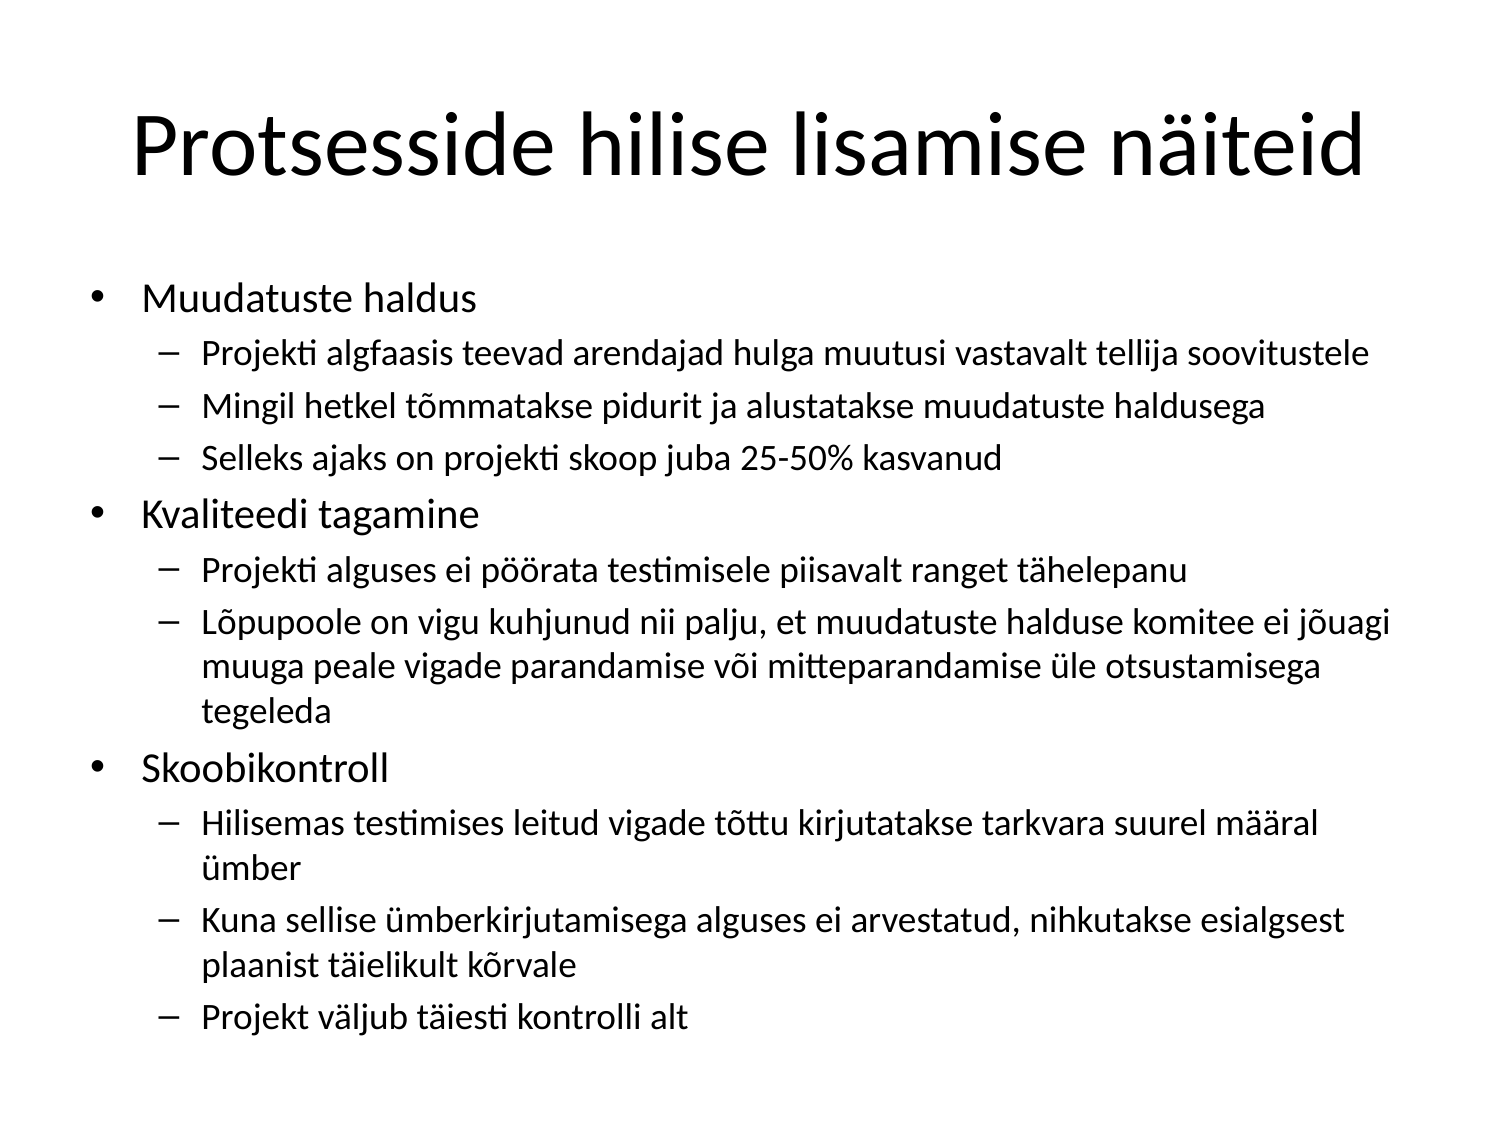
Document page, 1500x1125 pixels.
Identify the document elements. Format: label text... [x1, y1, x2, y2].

title Protsesside hilise lisamise näiteid [75, 45, 1425, 233]
list Muudatuste haldus Projekti algfaasis teevad arendajad hulga muutusi vastavalt tellija soovitustele Mingil hetkel tõmmatakse pidurit ja alustatakse muudatuste haldusega Selleks ajaks on projekti skoop juba 25-50% kasvanud Kvaliteedi tagamine Projekti alguses ei pöörata testimisele piisavalt ranget tähelepanu Lõpupoole on vigu kuhjunud nii palju, et muudatuste halduse komitee ei jõuagi muuga peale vigade parandamise või mitteparandamise üle otsustamisega tegeleda Skoobikontroll Hilisemas testimises leitud vigade tõttu kirjutatakse tarkvara suurel määral ümber Kuna sellise ümberkirjutamisega alguses ei arvestatud, nihkutakse esialgsest plaanist täielikult kõrvale Projekt väljub täiesti kontrolli alt [75, 262, 1425, 1055]
